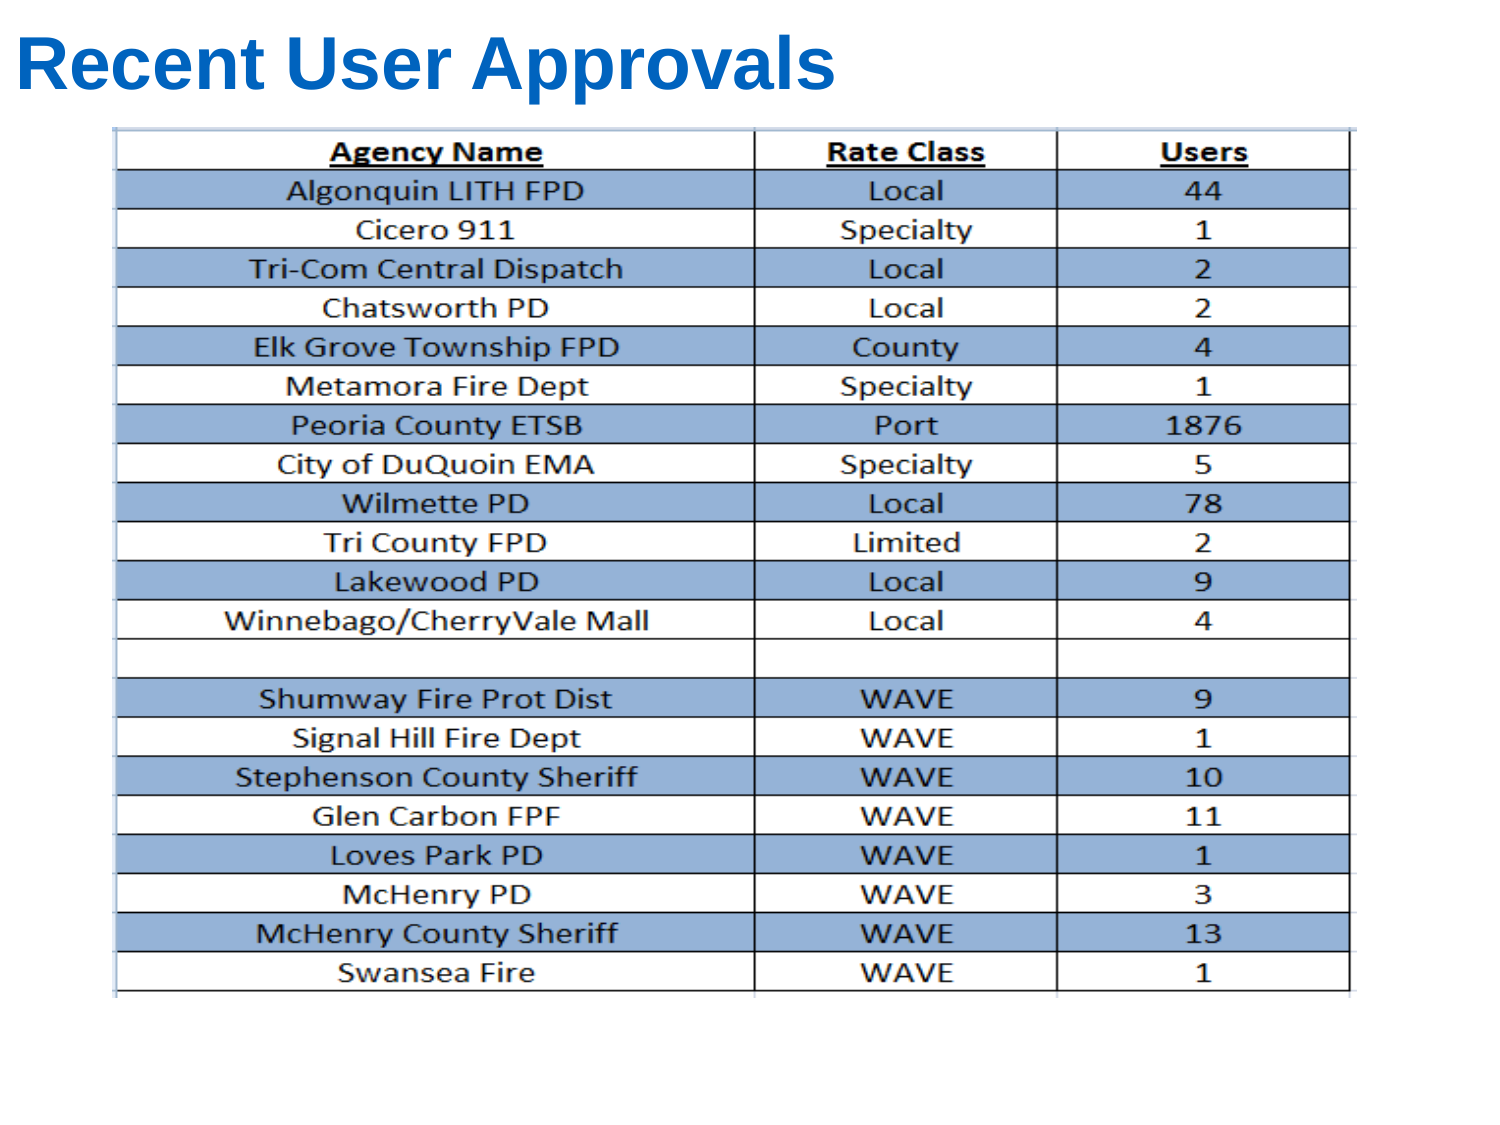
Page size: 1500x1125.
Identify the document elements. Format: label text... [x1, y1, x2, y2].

title Recent User Approvals [0, 0, 1275, 138]
picture [112, 127, 1357, 998]
